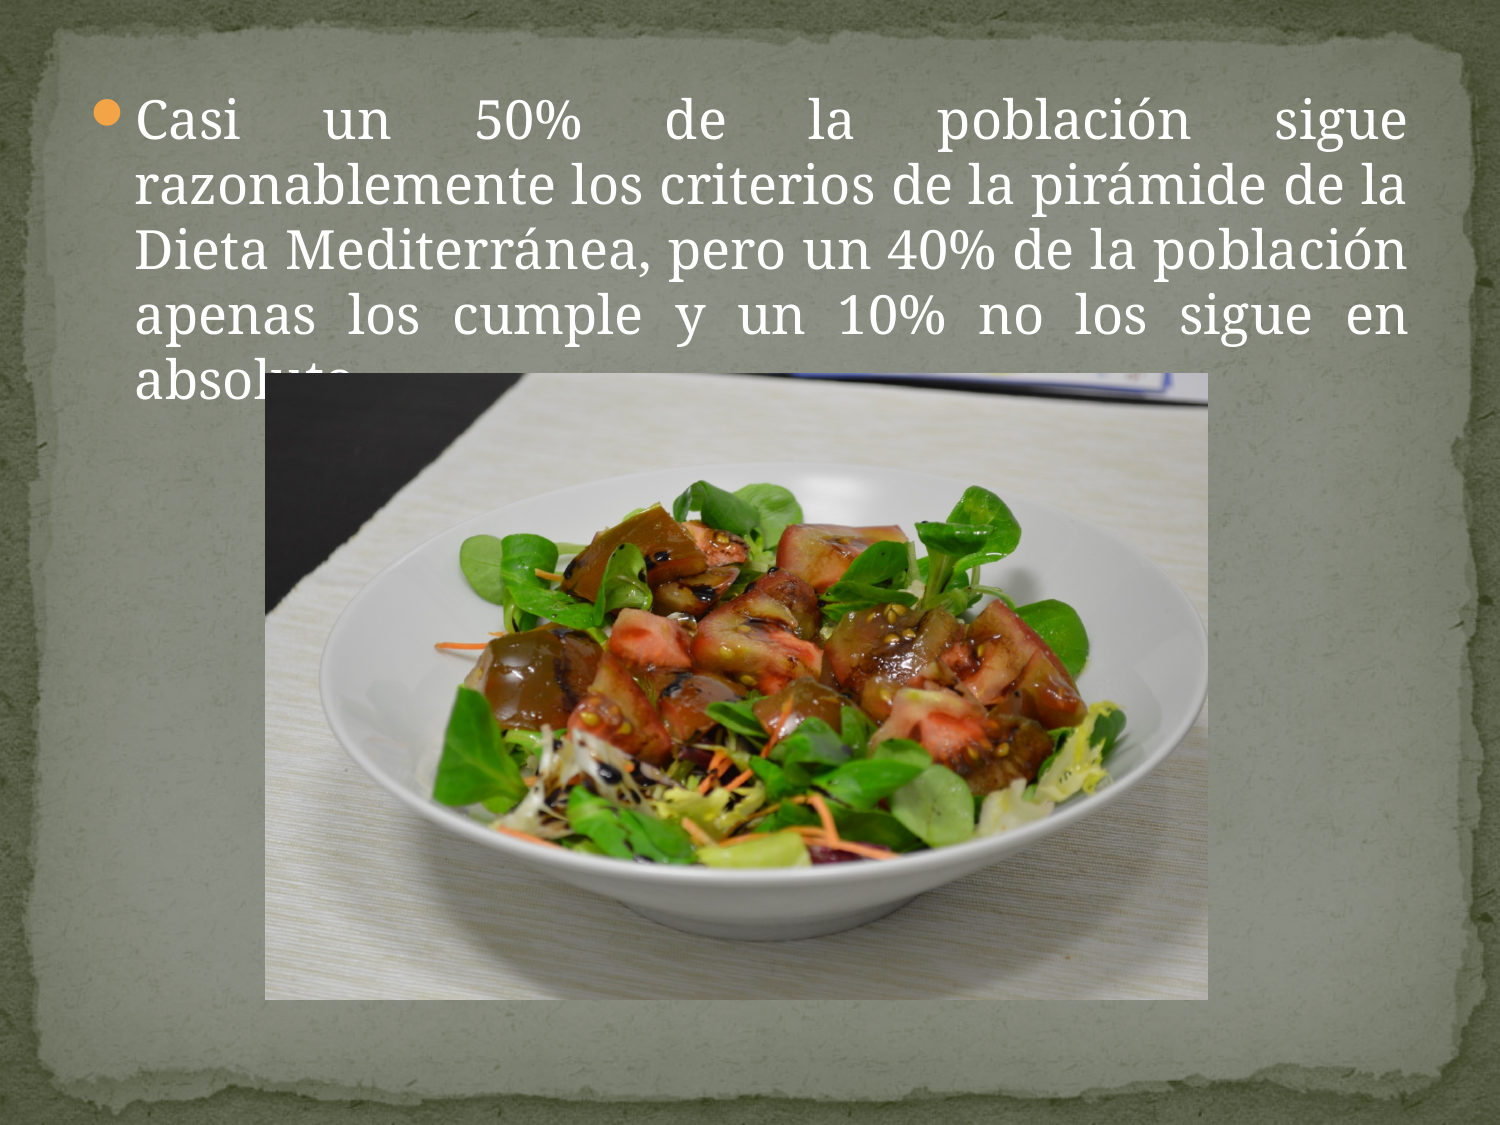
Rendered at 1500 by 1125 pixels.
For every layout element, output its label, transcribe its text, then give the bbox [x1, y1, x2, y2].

list Casi un 50% de la población sigue razonablemente los criterios de la pirámide de la Dieta Mediterránea, pero un 40% de la población apenas los cumple y un 10% no los sigue en absoluto. [75, 78, 1425, 1000]
picture [265, 373, 1208, 1000]
